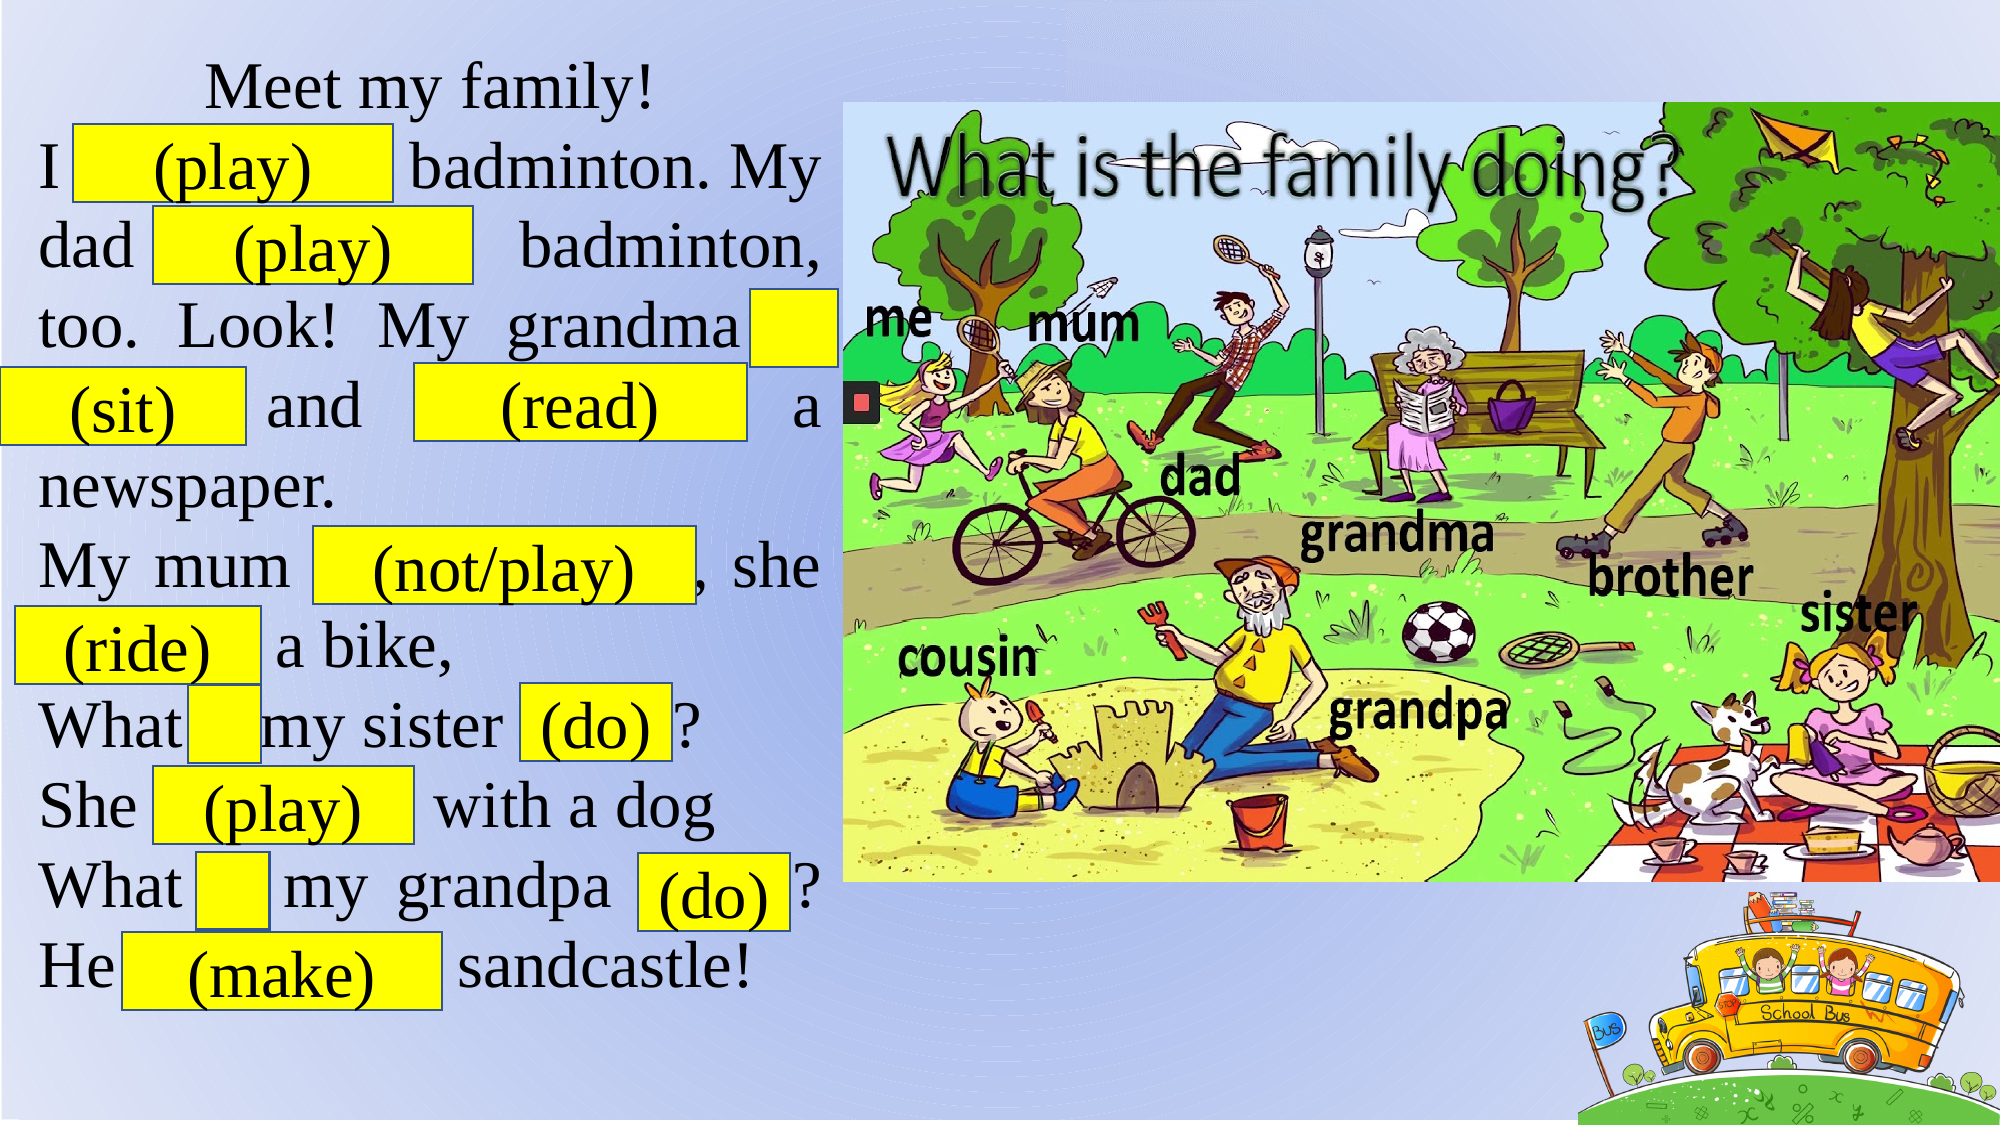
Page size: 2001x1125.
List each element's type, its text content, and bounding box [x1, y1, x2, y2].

text_box [1, 0, 2000, 1120]
text_box [187, 684, 262, 764]
text_box (make) [121, 931, 443, 1011]
text_box (do) [637, 852, 791, 932]
picture [843, 2, 2000, 882]
text_box (read) [413, 362, 748, 442]
text_box (ride) [14, 605, 262, 685]
text_box [195, 851, 271, 931]
text_box [749, 288, 839, 368]
text_box (play) [72, 123, 394, 203]
text_box (play) [152, 765, 415, 845]
text_box Meet my family! I am playing badminton. My dad is playing badminton, too. Look! My grandma is sitting and is reading a newspaper. My mum is not playing, she is riding a bike, What is my sister doing? She is playing with a dog What is my grandpa doing? He is making a sandcastle! [23, 34, 838, 1009]
text_box (do) [519, 682, 673, 762]
picture [1578, 892, 2000, 1125]
text_box (sit) [0, 366, 247, 446]
text_box (play) [152, 205, 474, 285]
text_box (not/play) [312, 525, 697, 605]
